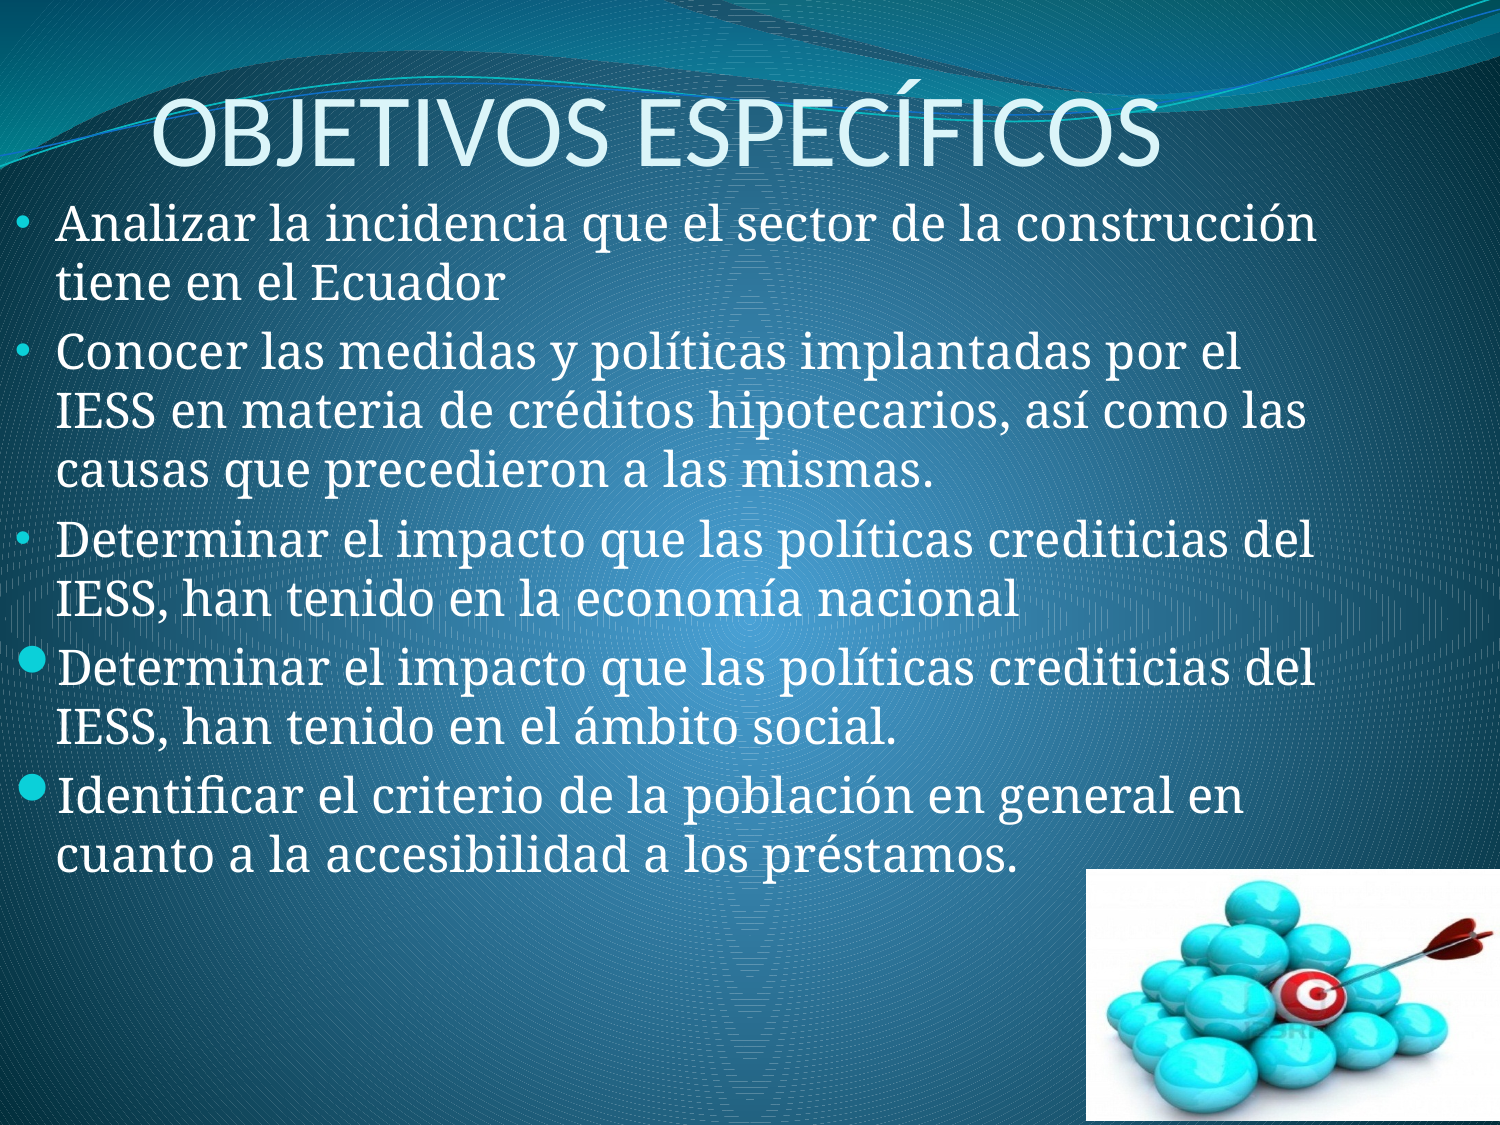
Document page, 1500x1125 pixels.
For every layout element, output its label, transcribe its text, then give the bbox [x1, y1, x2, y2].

table_cell 22.167,00 [1079, 870, 1086, 905]
picture [1086, 869, 1500, 1121]
list Analizar la incidencia que el sector de la construcción tiene en el Ecuador Conocer las medidas y políticas implantadas por el IESS en materia de créditos hipotecarios, así como las causas que precedieron a las mismas. Determinar el impacto que las políticas crediticias del IESS, han tenido en la economía nacional Determinar el impacto que las políticas crediticias del IESS, han tenido en el ámbito social. Identificar el criterio de la población en general en cuanto a la accesibilidad a los préstamos. [0, 184, 1350, 905]
title OBJETIVOS ESPECÍFICOS [150, 0, 1500, 188]
